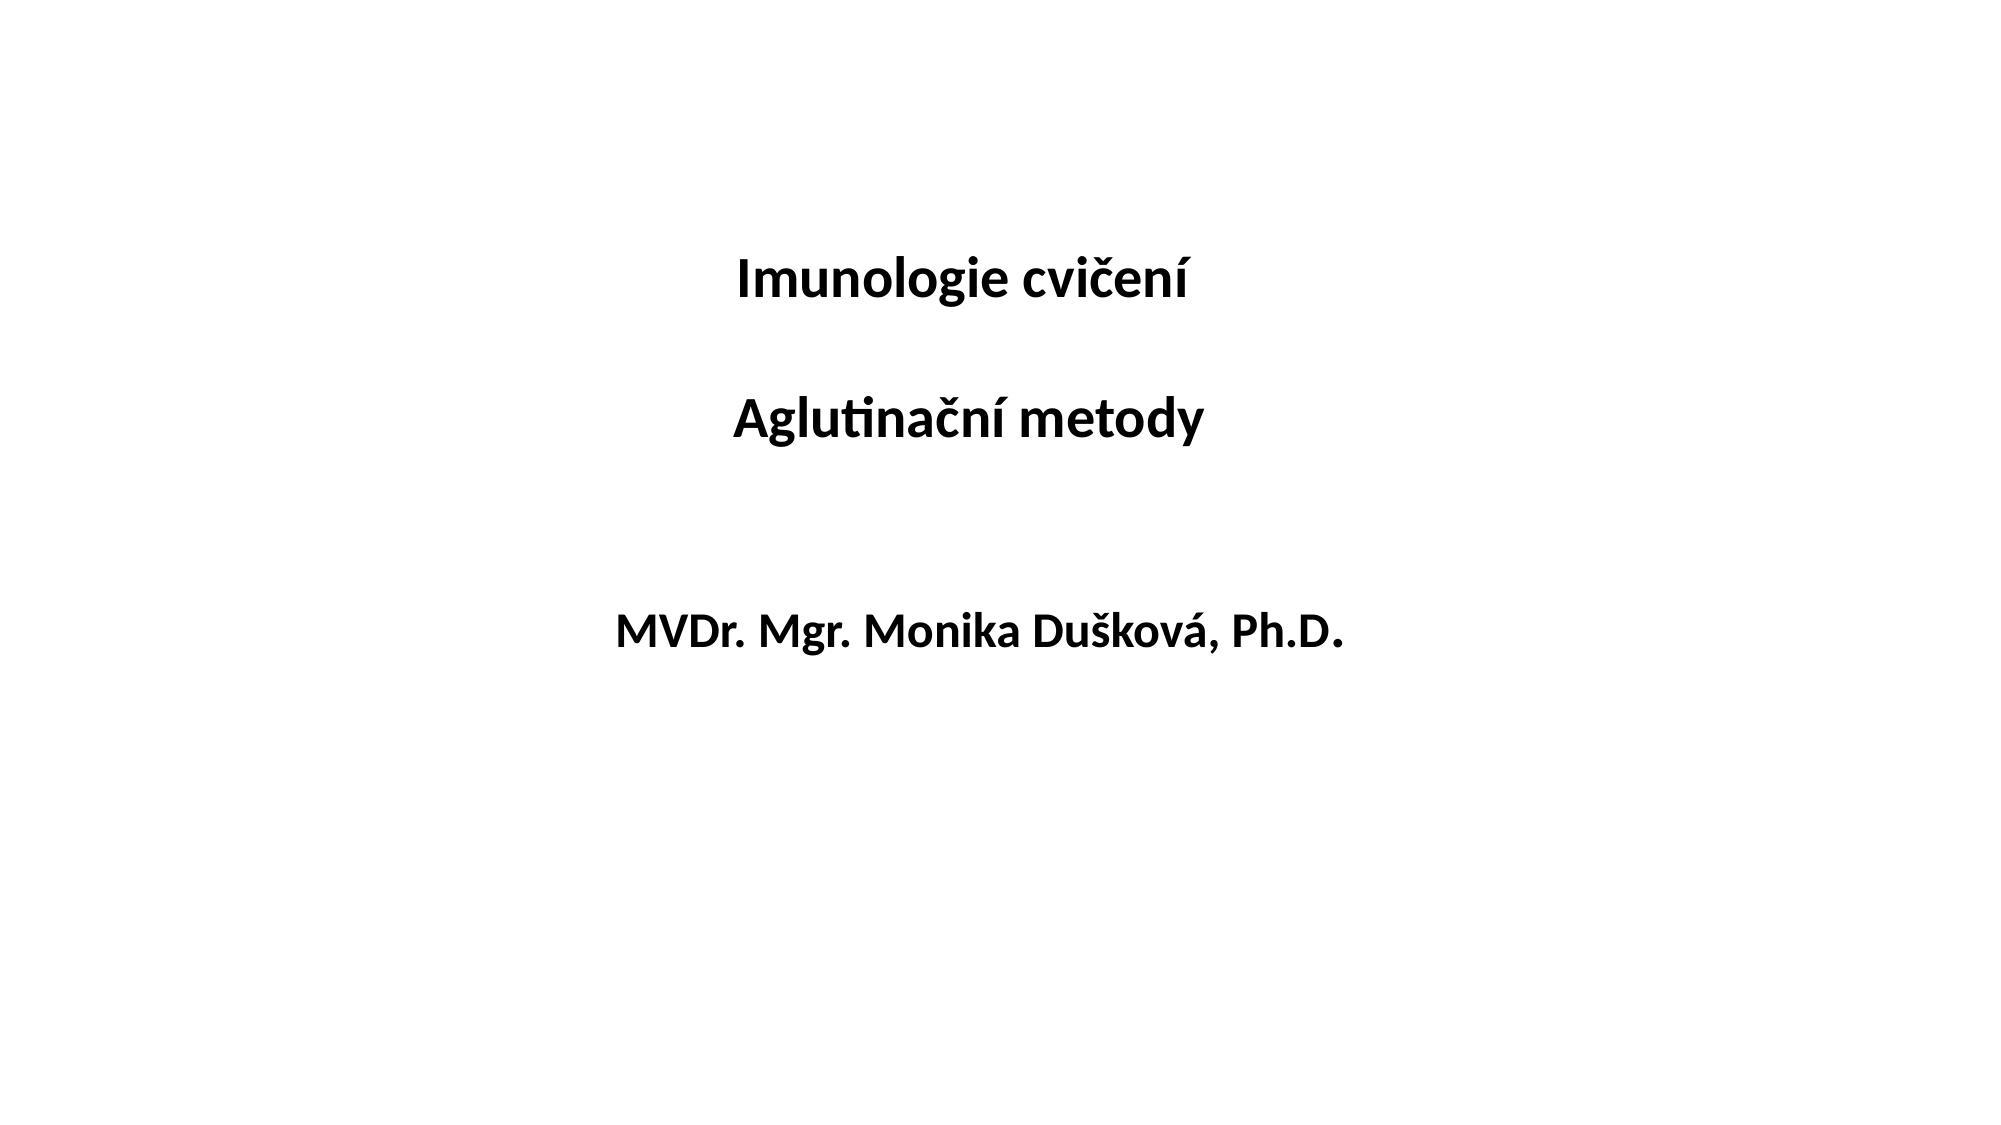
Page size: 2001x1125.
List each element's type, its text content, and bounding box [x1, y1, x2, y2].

text_box Imunologie cvičení Aglutinační metody MVDr. Mgr. Monika Dušková, Ph.D. [173, 231, 1765, 667]
